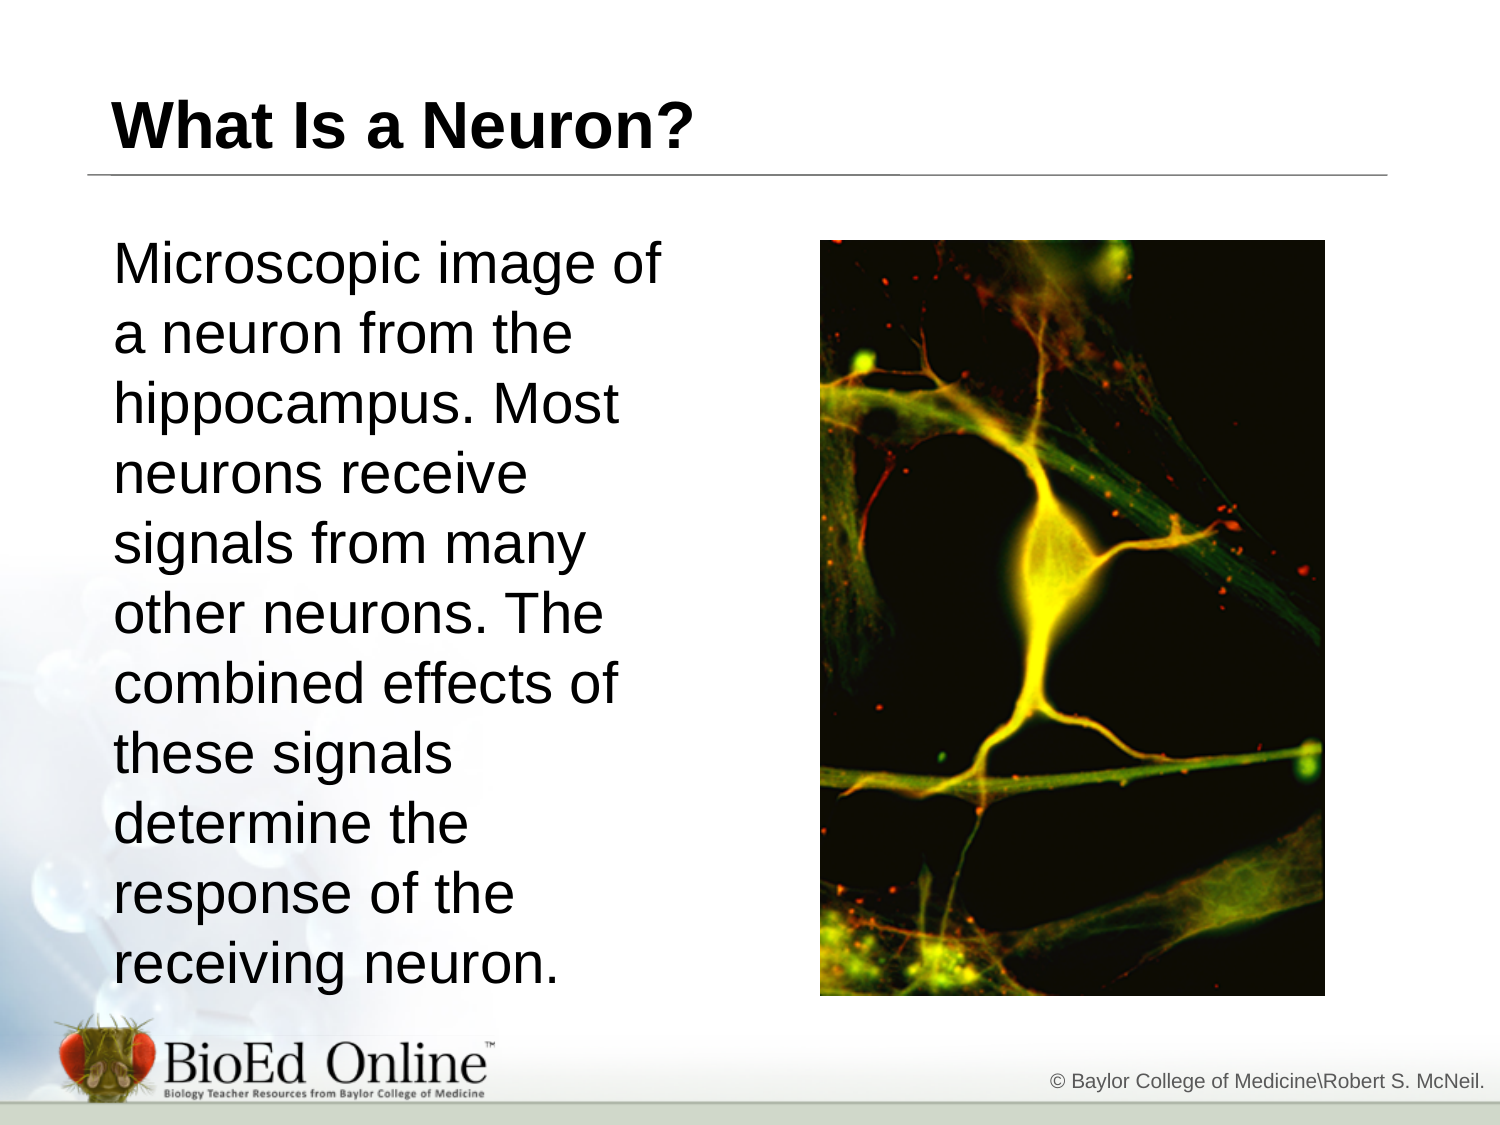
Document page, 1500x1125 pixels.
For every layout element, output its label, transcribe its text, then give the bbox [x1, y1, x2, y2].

text_box © Baylor College of Medicine\Robert S. McNeil. [994, 1060, 1500, 1101]
picture [0, 239, 1500, 1125]
list Microscopic image of a neuron from the hippocampus. Most neurons receive signals from many other neurons. The combined effects of these signals determine the response of the receiving neuron. [113, 224, 703, 1000]
title What Is a Neuron? [111, 37, 1388, 163]
